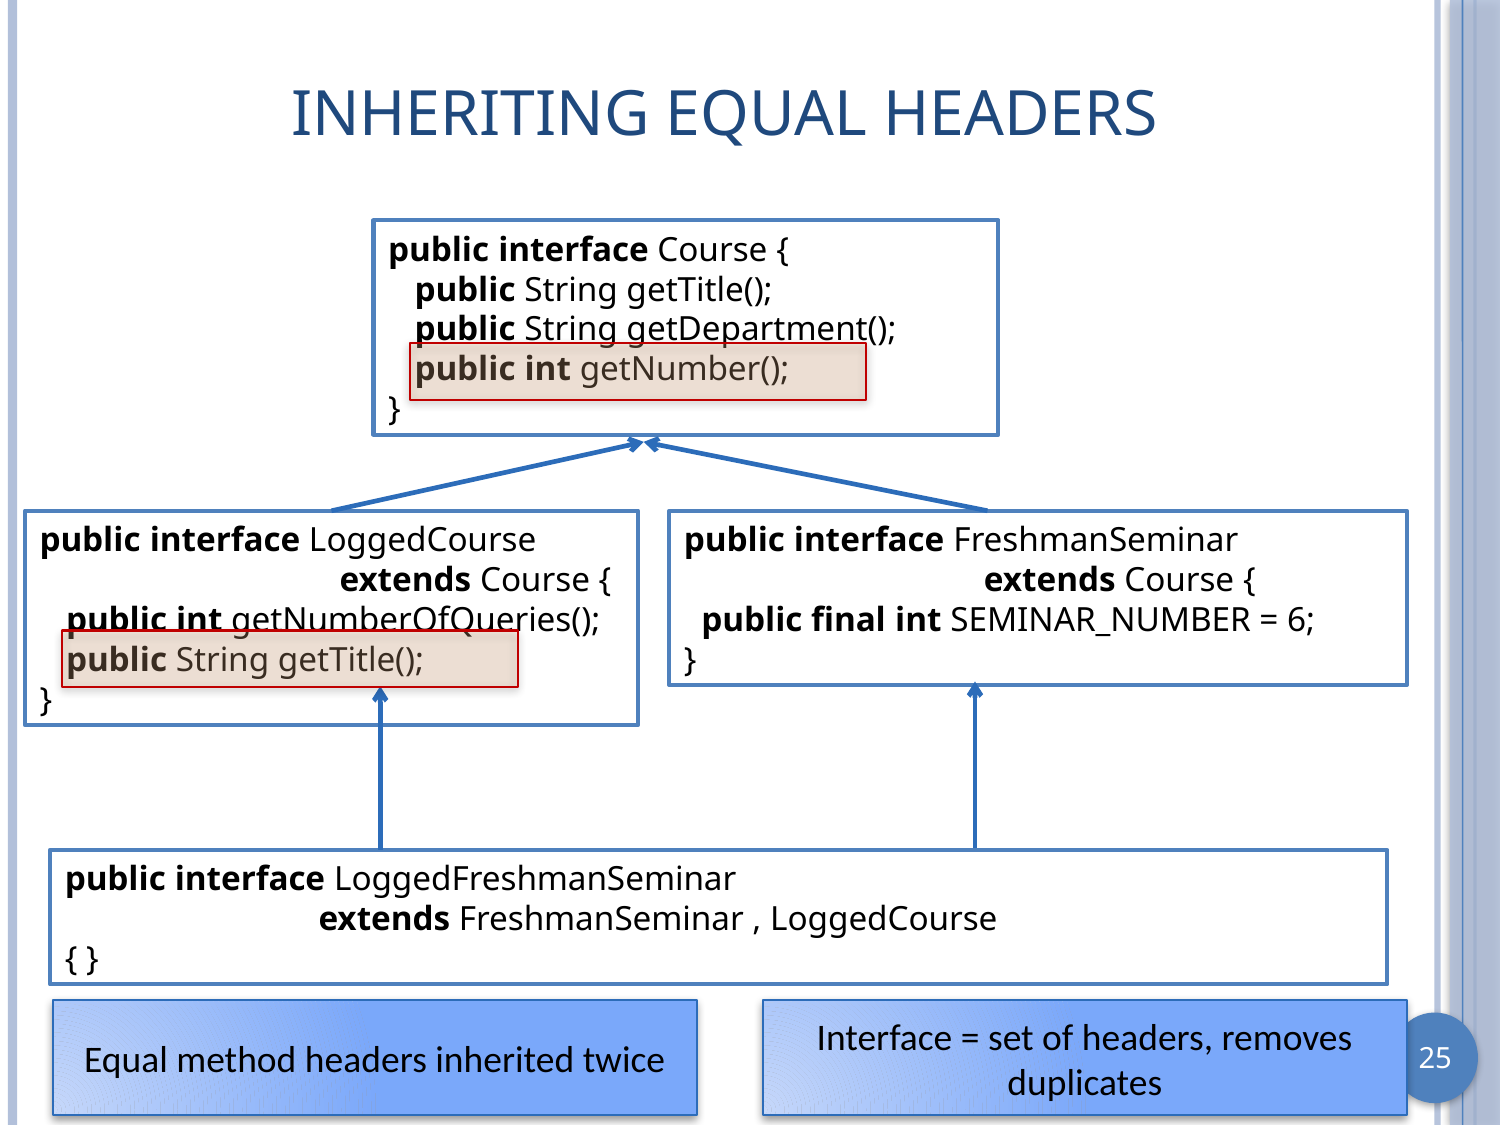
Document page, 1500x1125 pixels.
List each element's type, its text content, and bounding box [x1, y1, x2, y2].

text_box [331, 441, 645, 512]
text_box [61, 629, 519, 688]
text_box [647, 441, 988, 512]
text_box public interface LoggedFreshmanSeminar extends FreshmanSeminar , LoggedCourse { } [48, 848, 1389, 986]
text_box public interface FreshmanSeminar extends Course { public final int SEMINAR_NUMBER = 6; } [667, 509, 1409, 687]
text_box Interface = set of headers, removes duplicates [762, 999, 1408, 1116]
text_box Equal method headers inherited twice [52, 999, 698, 1116]
text_box [409, 342, 867, 401]
text_box public interface LoggedCourse extends Course { public int getNumberOfQueries(); public String getTitle(); } [23, 509, 640, 727]
text_box public interface Course { public String getTitle(); public String getDepartment(); public int getNumber(); } [371, 218, 1000, 437]
title Inheriting Equal Headers [75, 45, 1375, 175]
